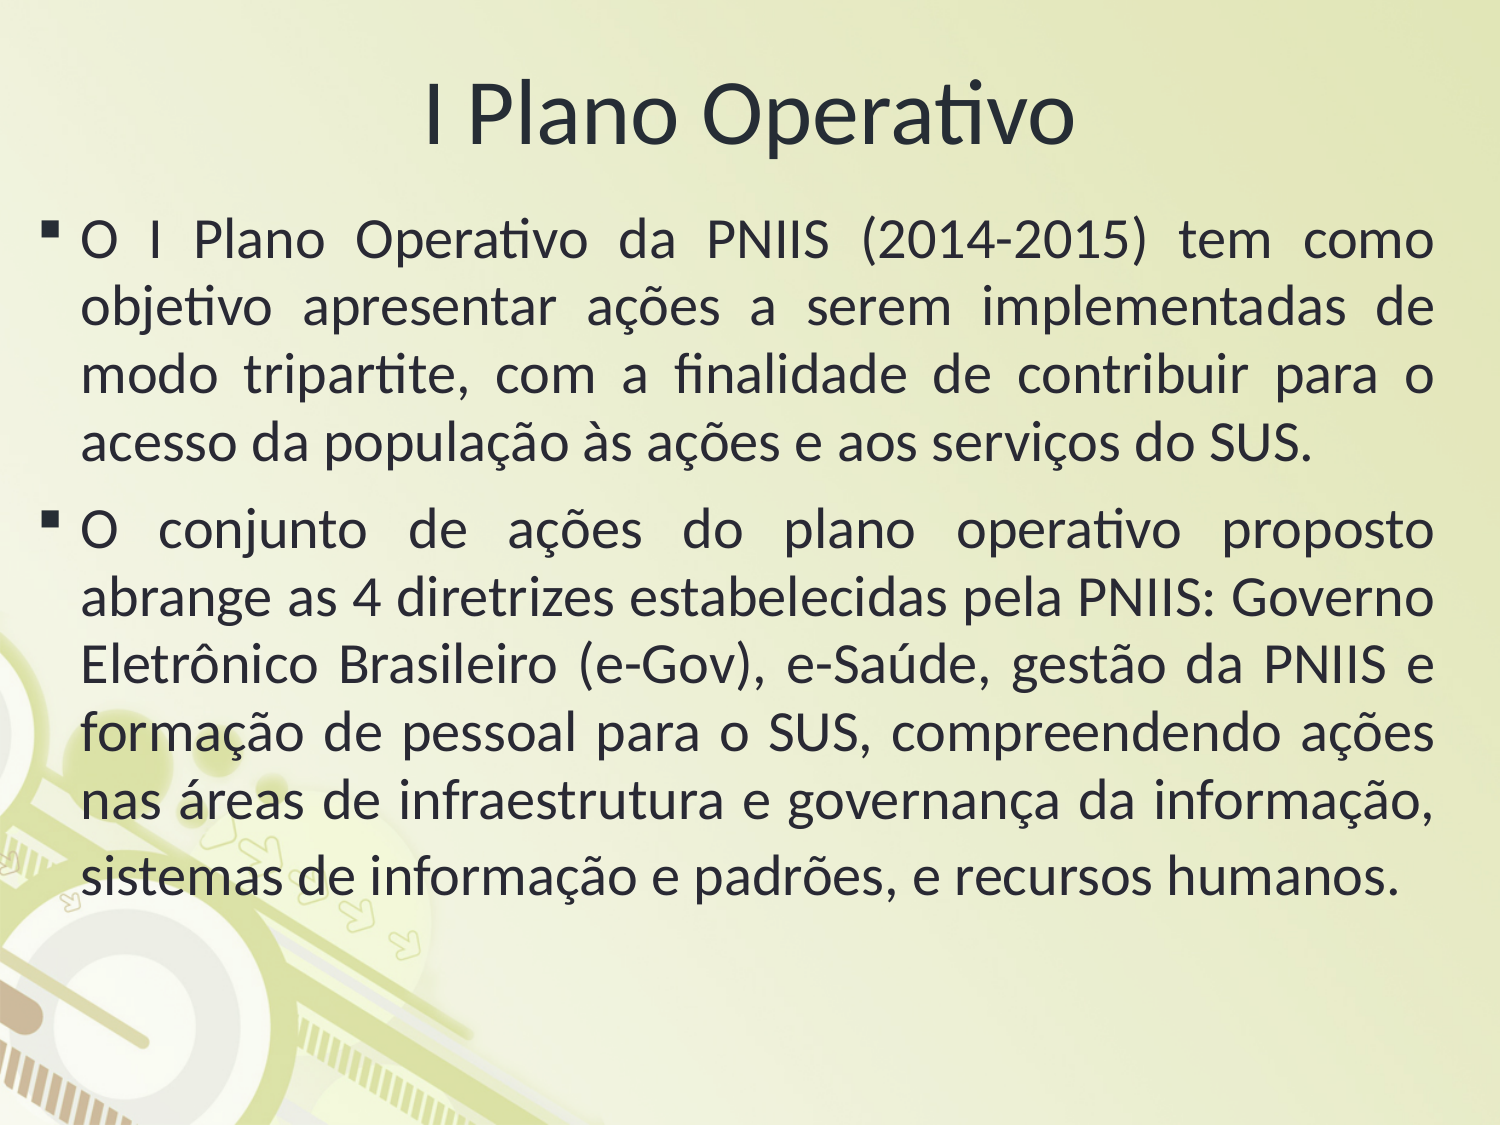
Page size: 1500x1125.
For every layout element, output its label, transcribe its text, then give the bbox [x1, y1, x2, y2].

title I Plano Operativo [0, 0, 1500, 215]
list O I Plano Operativo da PNIIS (2014-2015) tem como objetivo apresentar ações a serem implementadas de modo tripartite, com a finalidade de contribuir para o acesso da população às ações e aos serviços do SUS. O conjunto de ações do plano operativo proposto abrange as 4 diretrizes estabelecidas pela PNIIS: Governo Eletrônico Brasileiro (e-Gov), e-Saúde, gestão da PNIIS e formação de pessoal para o SUS, compreendendo ações nas áreas de infraestrutura e governança da informação, sistemas de informação e padrões, e recursos humanos. [21, 196, 1452, 1051]
